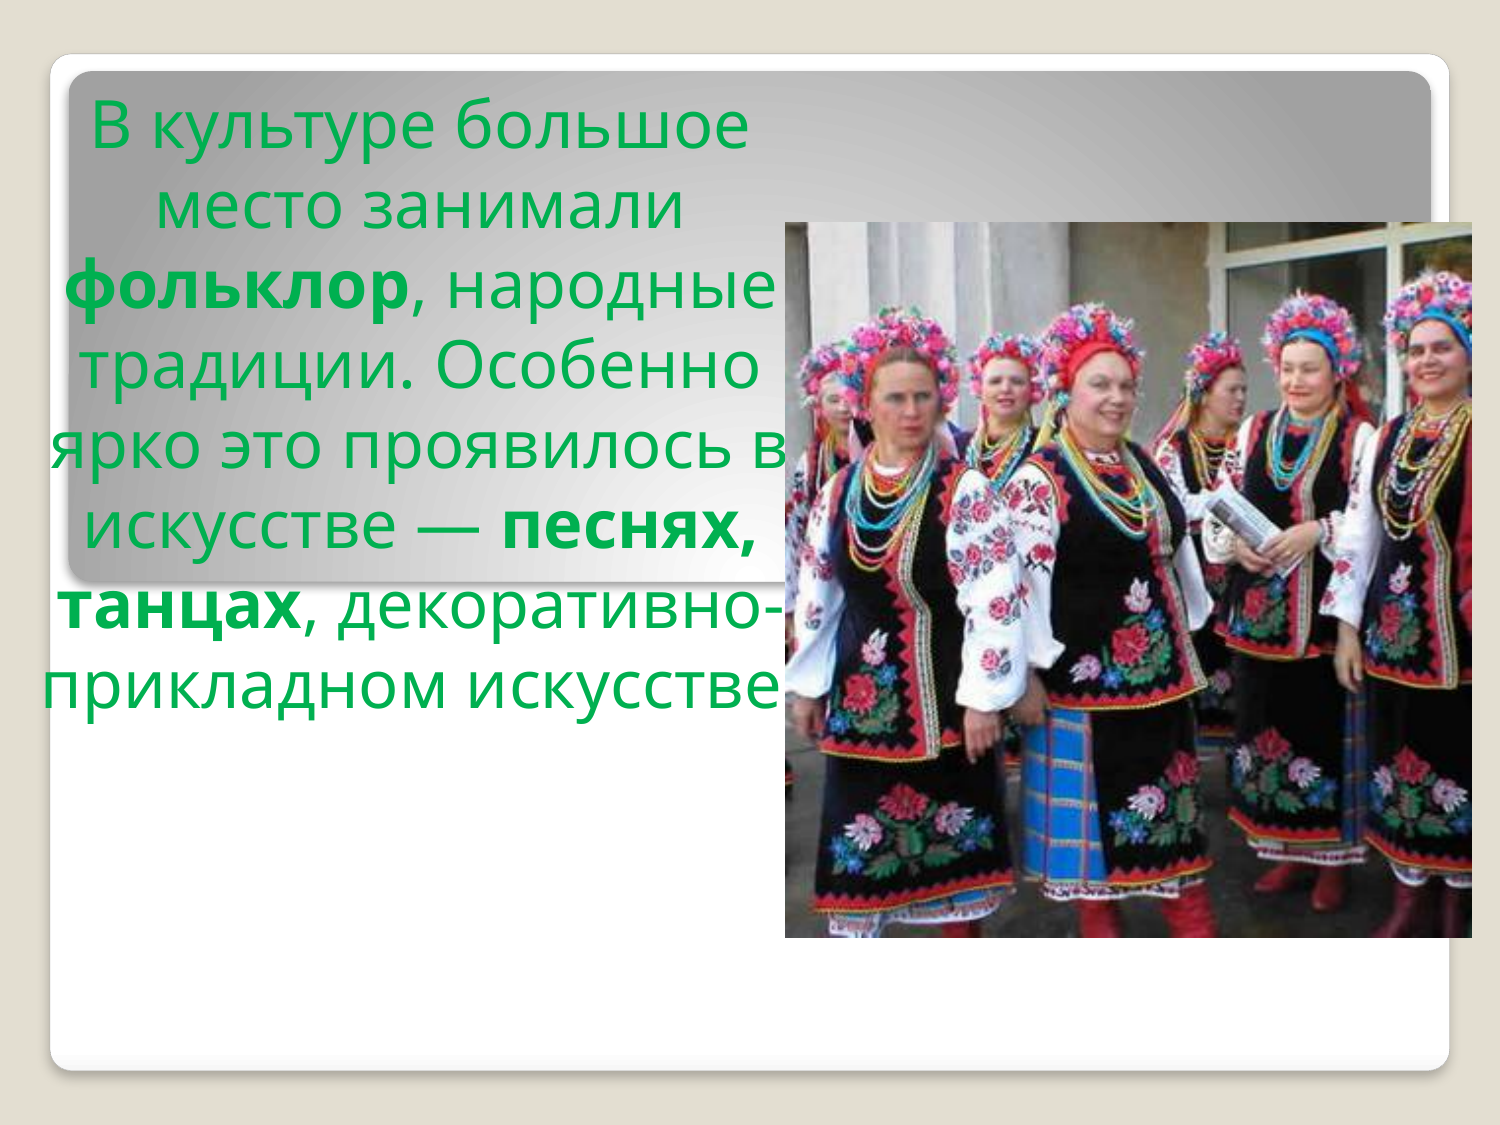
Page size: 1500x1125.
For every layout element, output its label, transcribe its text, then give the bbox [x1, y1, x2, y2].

subtitle В культуре большое место занимали фольклор, народные традиции. Особенно ярко это проявилось в искусстве — песнях, танцах, декоративно-прикладном искусстве. [0, 81, 821, 1125]
picture [784, 222, 1472, 938]
